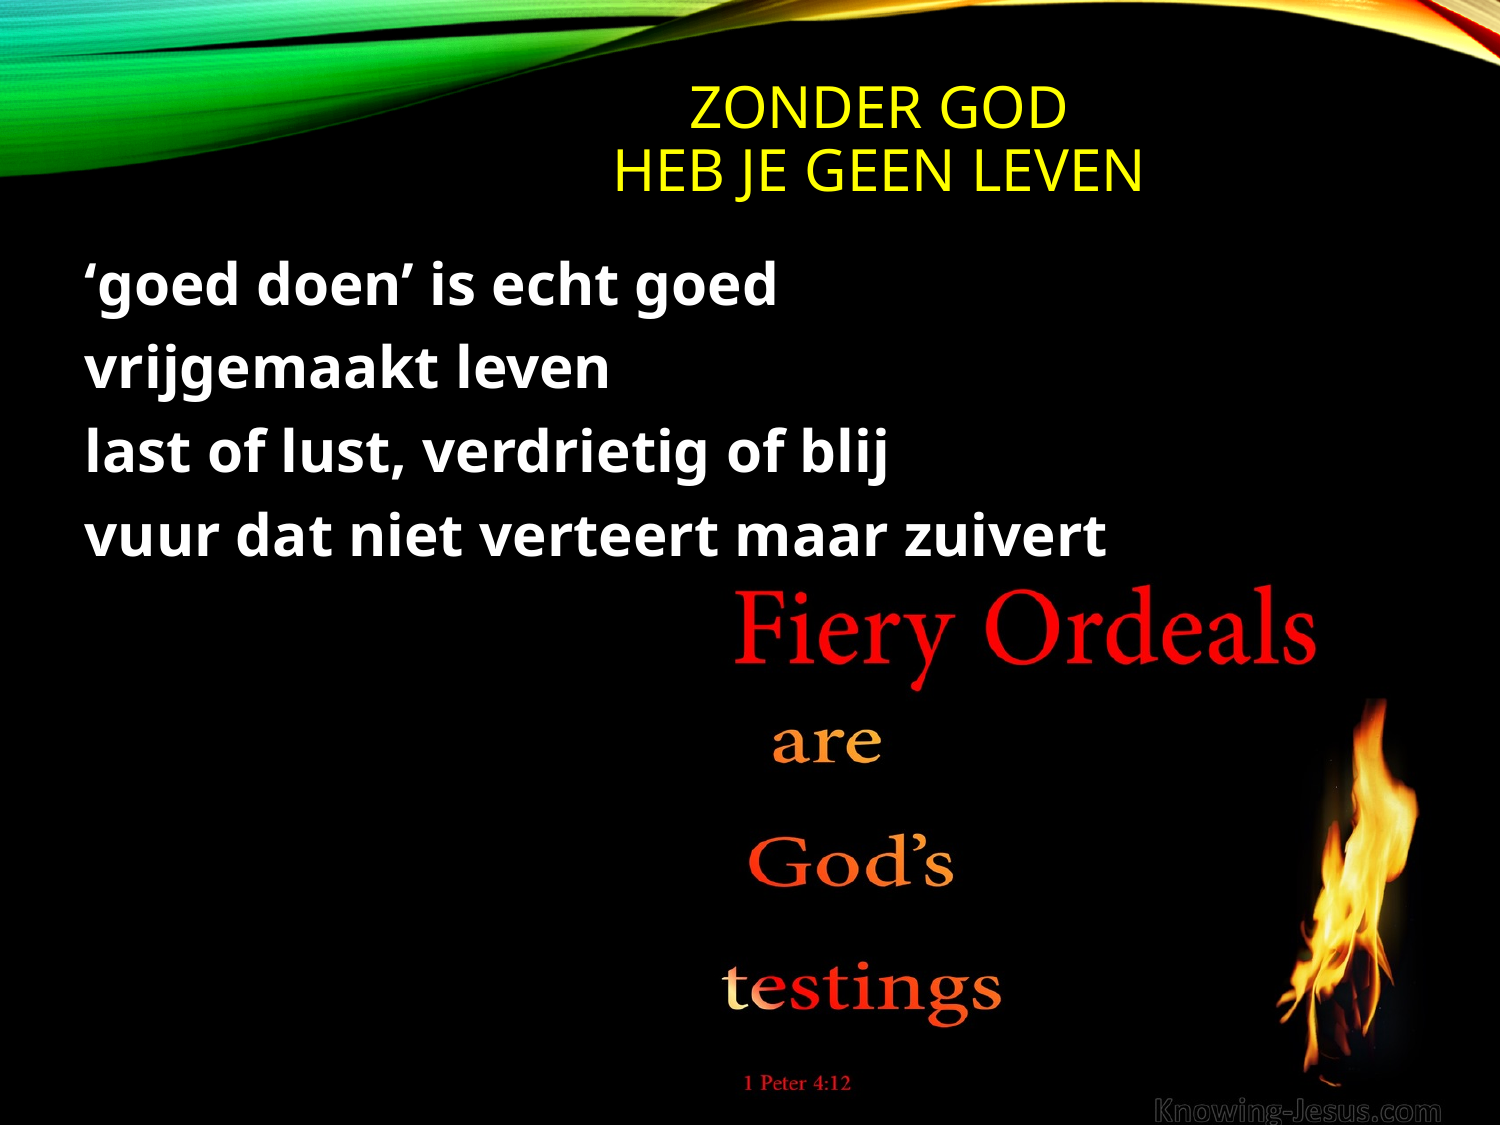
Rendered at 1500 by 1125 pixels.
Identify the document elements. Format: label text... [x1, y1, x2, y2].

picture [664, 530, 1463, 1125]
picture [0, 0, 1500, 178]
title zonder God heb je geen leven [356, 69, 1403, 282]
list ‘goed doen’ is echt goed vrijgemaakt leven last of lust, verdrietig of blij vuur dat niet verteert maar zuivert [69, 247, 1375, 915]
